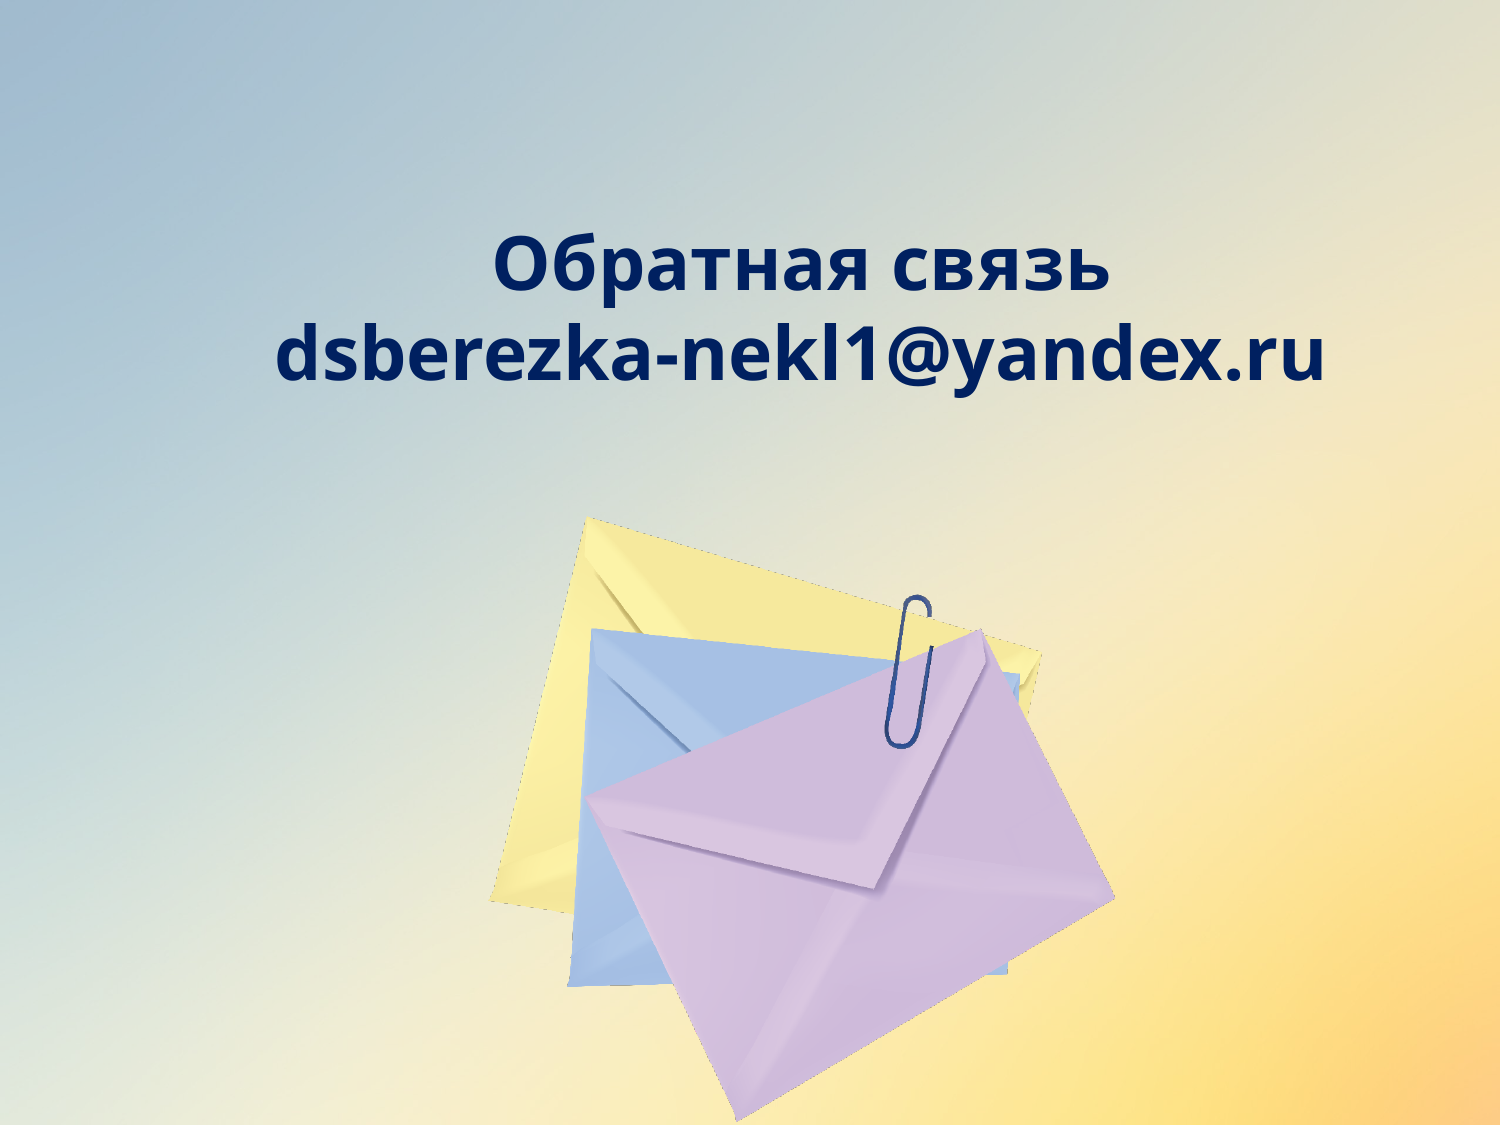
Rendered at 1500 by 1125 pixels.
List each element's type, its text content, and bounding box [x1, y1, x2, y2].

picture [488, 516, 1115, 1122]
text_box Обратная связь dsberezka-nekl1@yandex.ru [259, 208, 1344, 448]
